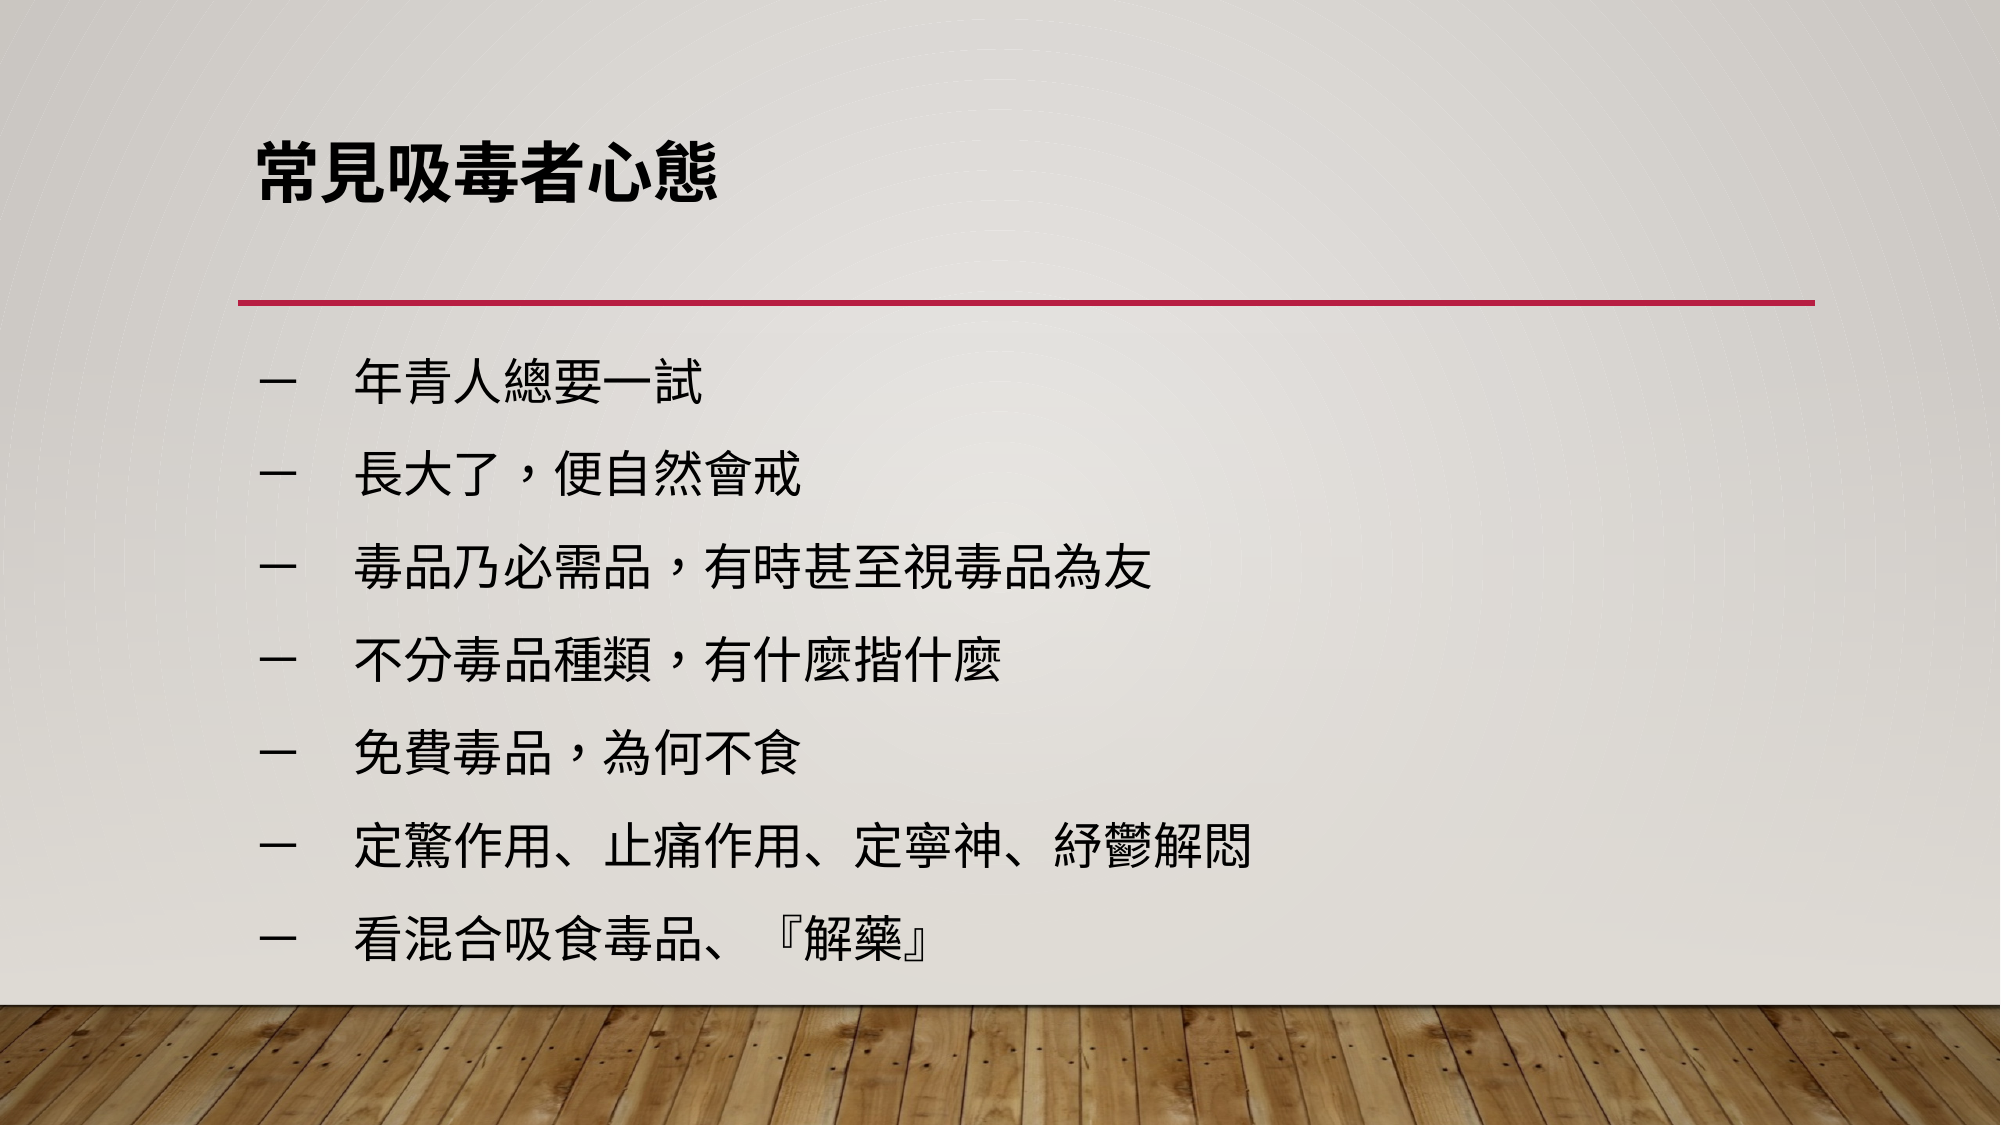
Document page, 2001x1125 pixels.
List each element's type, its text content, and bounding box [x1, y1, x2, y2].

picture [0, 1005, 2000, 1125]
list － 年青人總要一試 － 長大了，便自然會戒 － 毒品乃必需品，有時甚至視毒品為友 － 不分毒品種類，有什麼揩什麼 － 免費毒品，為何不食 － 定驚作用、止痛作用、定寧神、紓鬱解悶 － 看混合吸食毒品、『解藥』 [238, 330, 1814, 1104]
title 常見吸毒者心態 [238, 131, 1814, 305]
